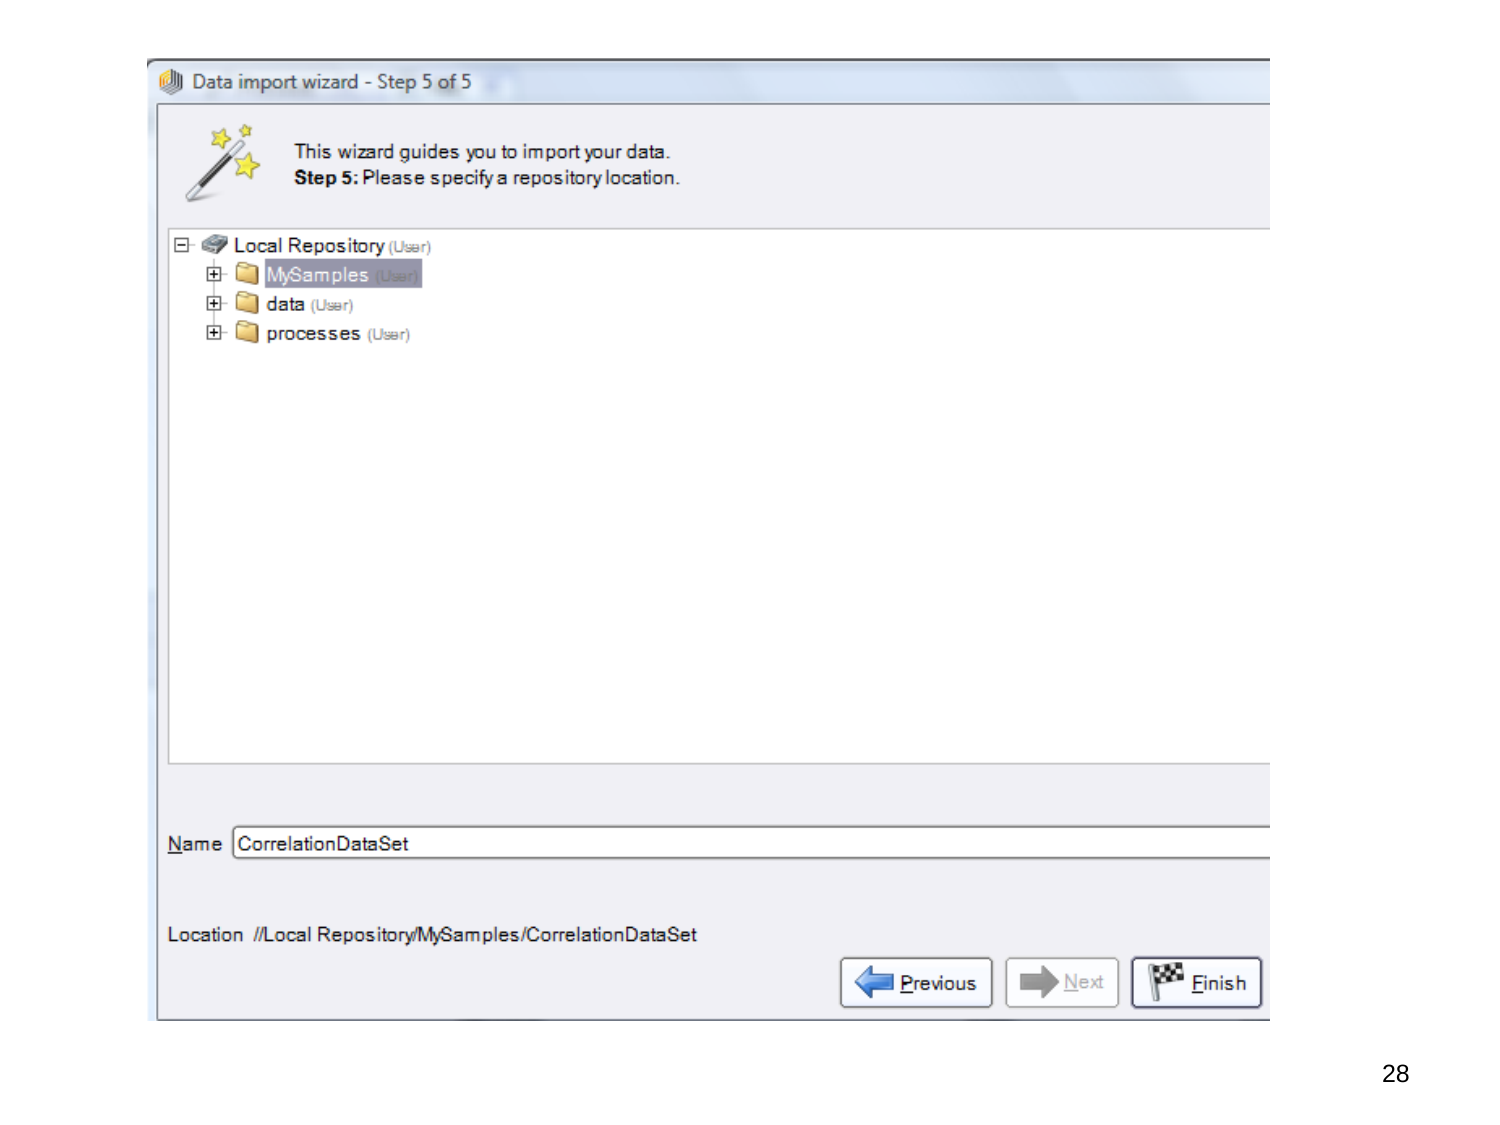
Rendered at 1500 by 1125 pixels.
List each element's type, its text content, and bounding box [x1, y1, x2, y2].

picture [147, 57, 1270, 1021]
slide_number 27 [1074, 1042, 1425, 1103]
